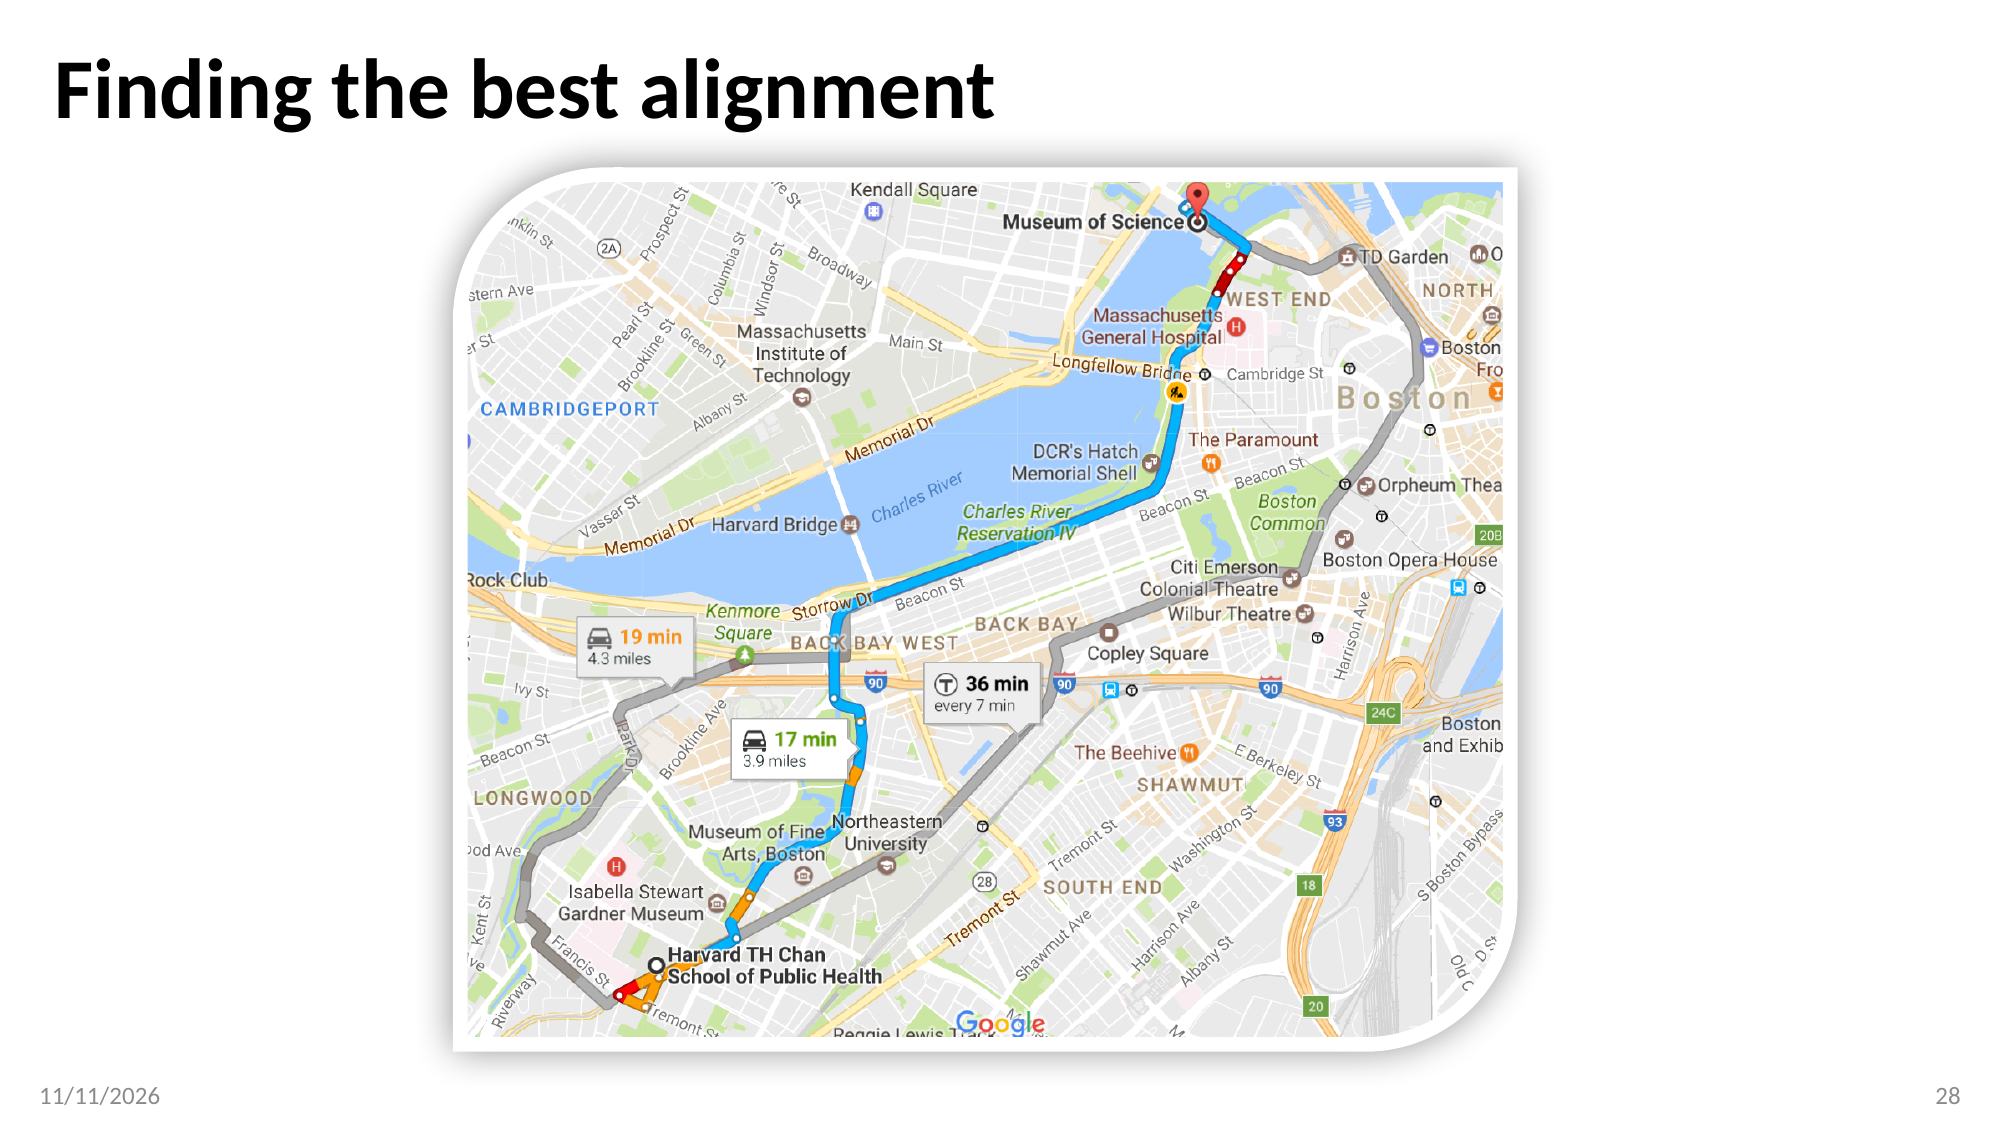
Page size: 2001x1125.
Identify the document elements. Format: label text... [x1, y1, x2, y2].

title Finding the best alignment [39, 37, 1961, 145]
slide_number 28 [1510, 1064, 1961, 1125]
picture [460, 174, 1511, 1045]
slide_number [39, 1064, 490, 1125]
